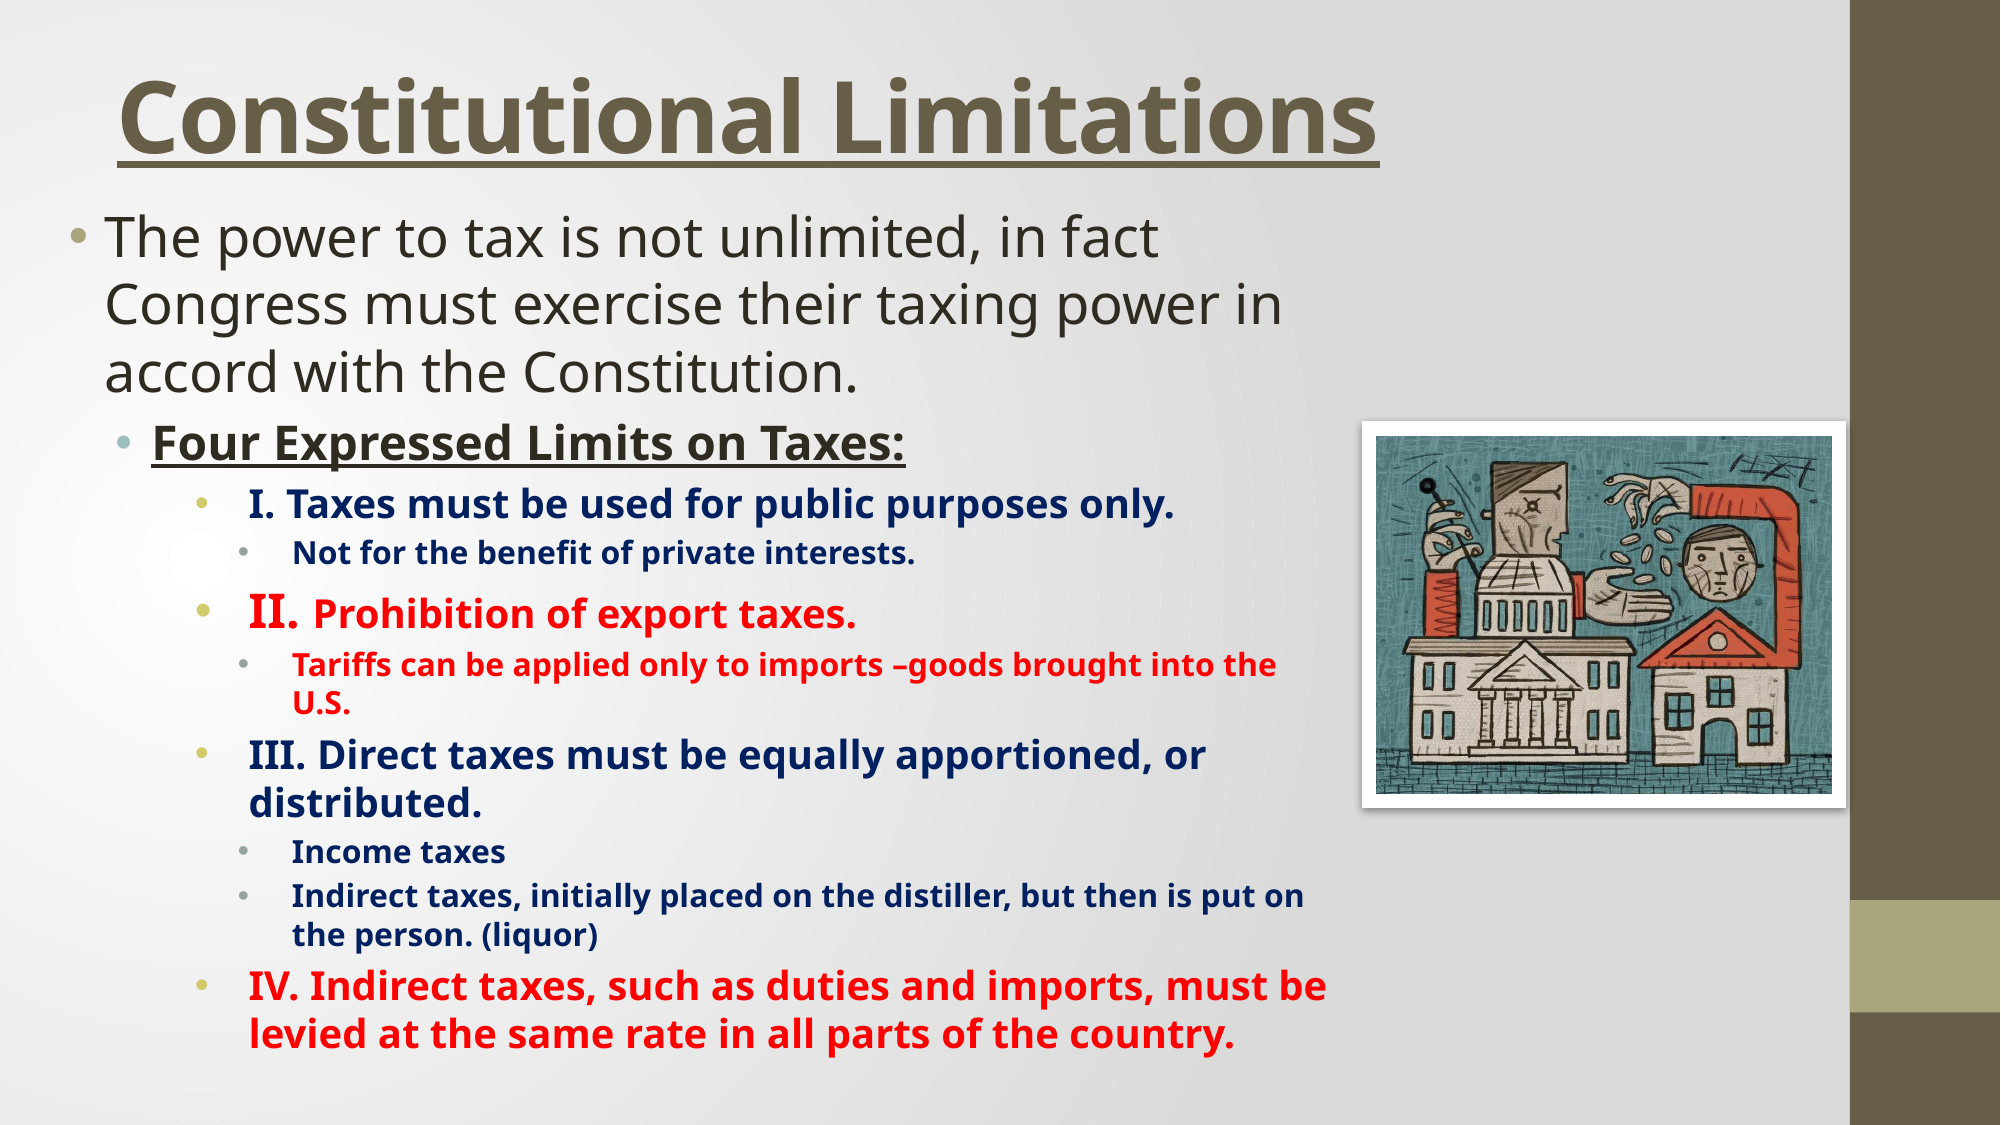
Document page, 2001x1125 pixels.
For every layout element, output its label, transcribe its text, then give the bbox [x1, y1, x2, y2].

title Constitutional Limitations [101, 28, 1769, 199]
list The power to tax is not unlimited, in fact Congress must exercise their taxing power in accord with the Constitution. Four Expressed Limits on Taxes: I. Taxes must be used for public purposes only. Not for the benefit of private interests. II. Prohibition of export taxes. Tariffs can be applied only to imports –goods brought into the U.S. III. Direct taxes must be equally apportioned, or distributed. Income taxes Indirect taxes, initially placed on the distiller, but then is put on the person. (liquor) IV. Indirect taxes, such as duties and imports, must be levied at the same rate in all parts of the country. [35, 194, 1352, 1079]
picture [1375, 435, 1833, 795]
